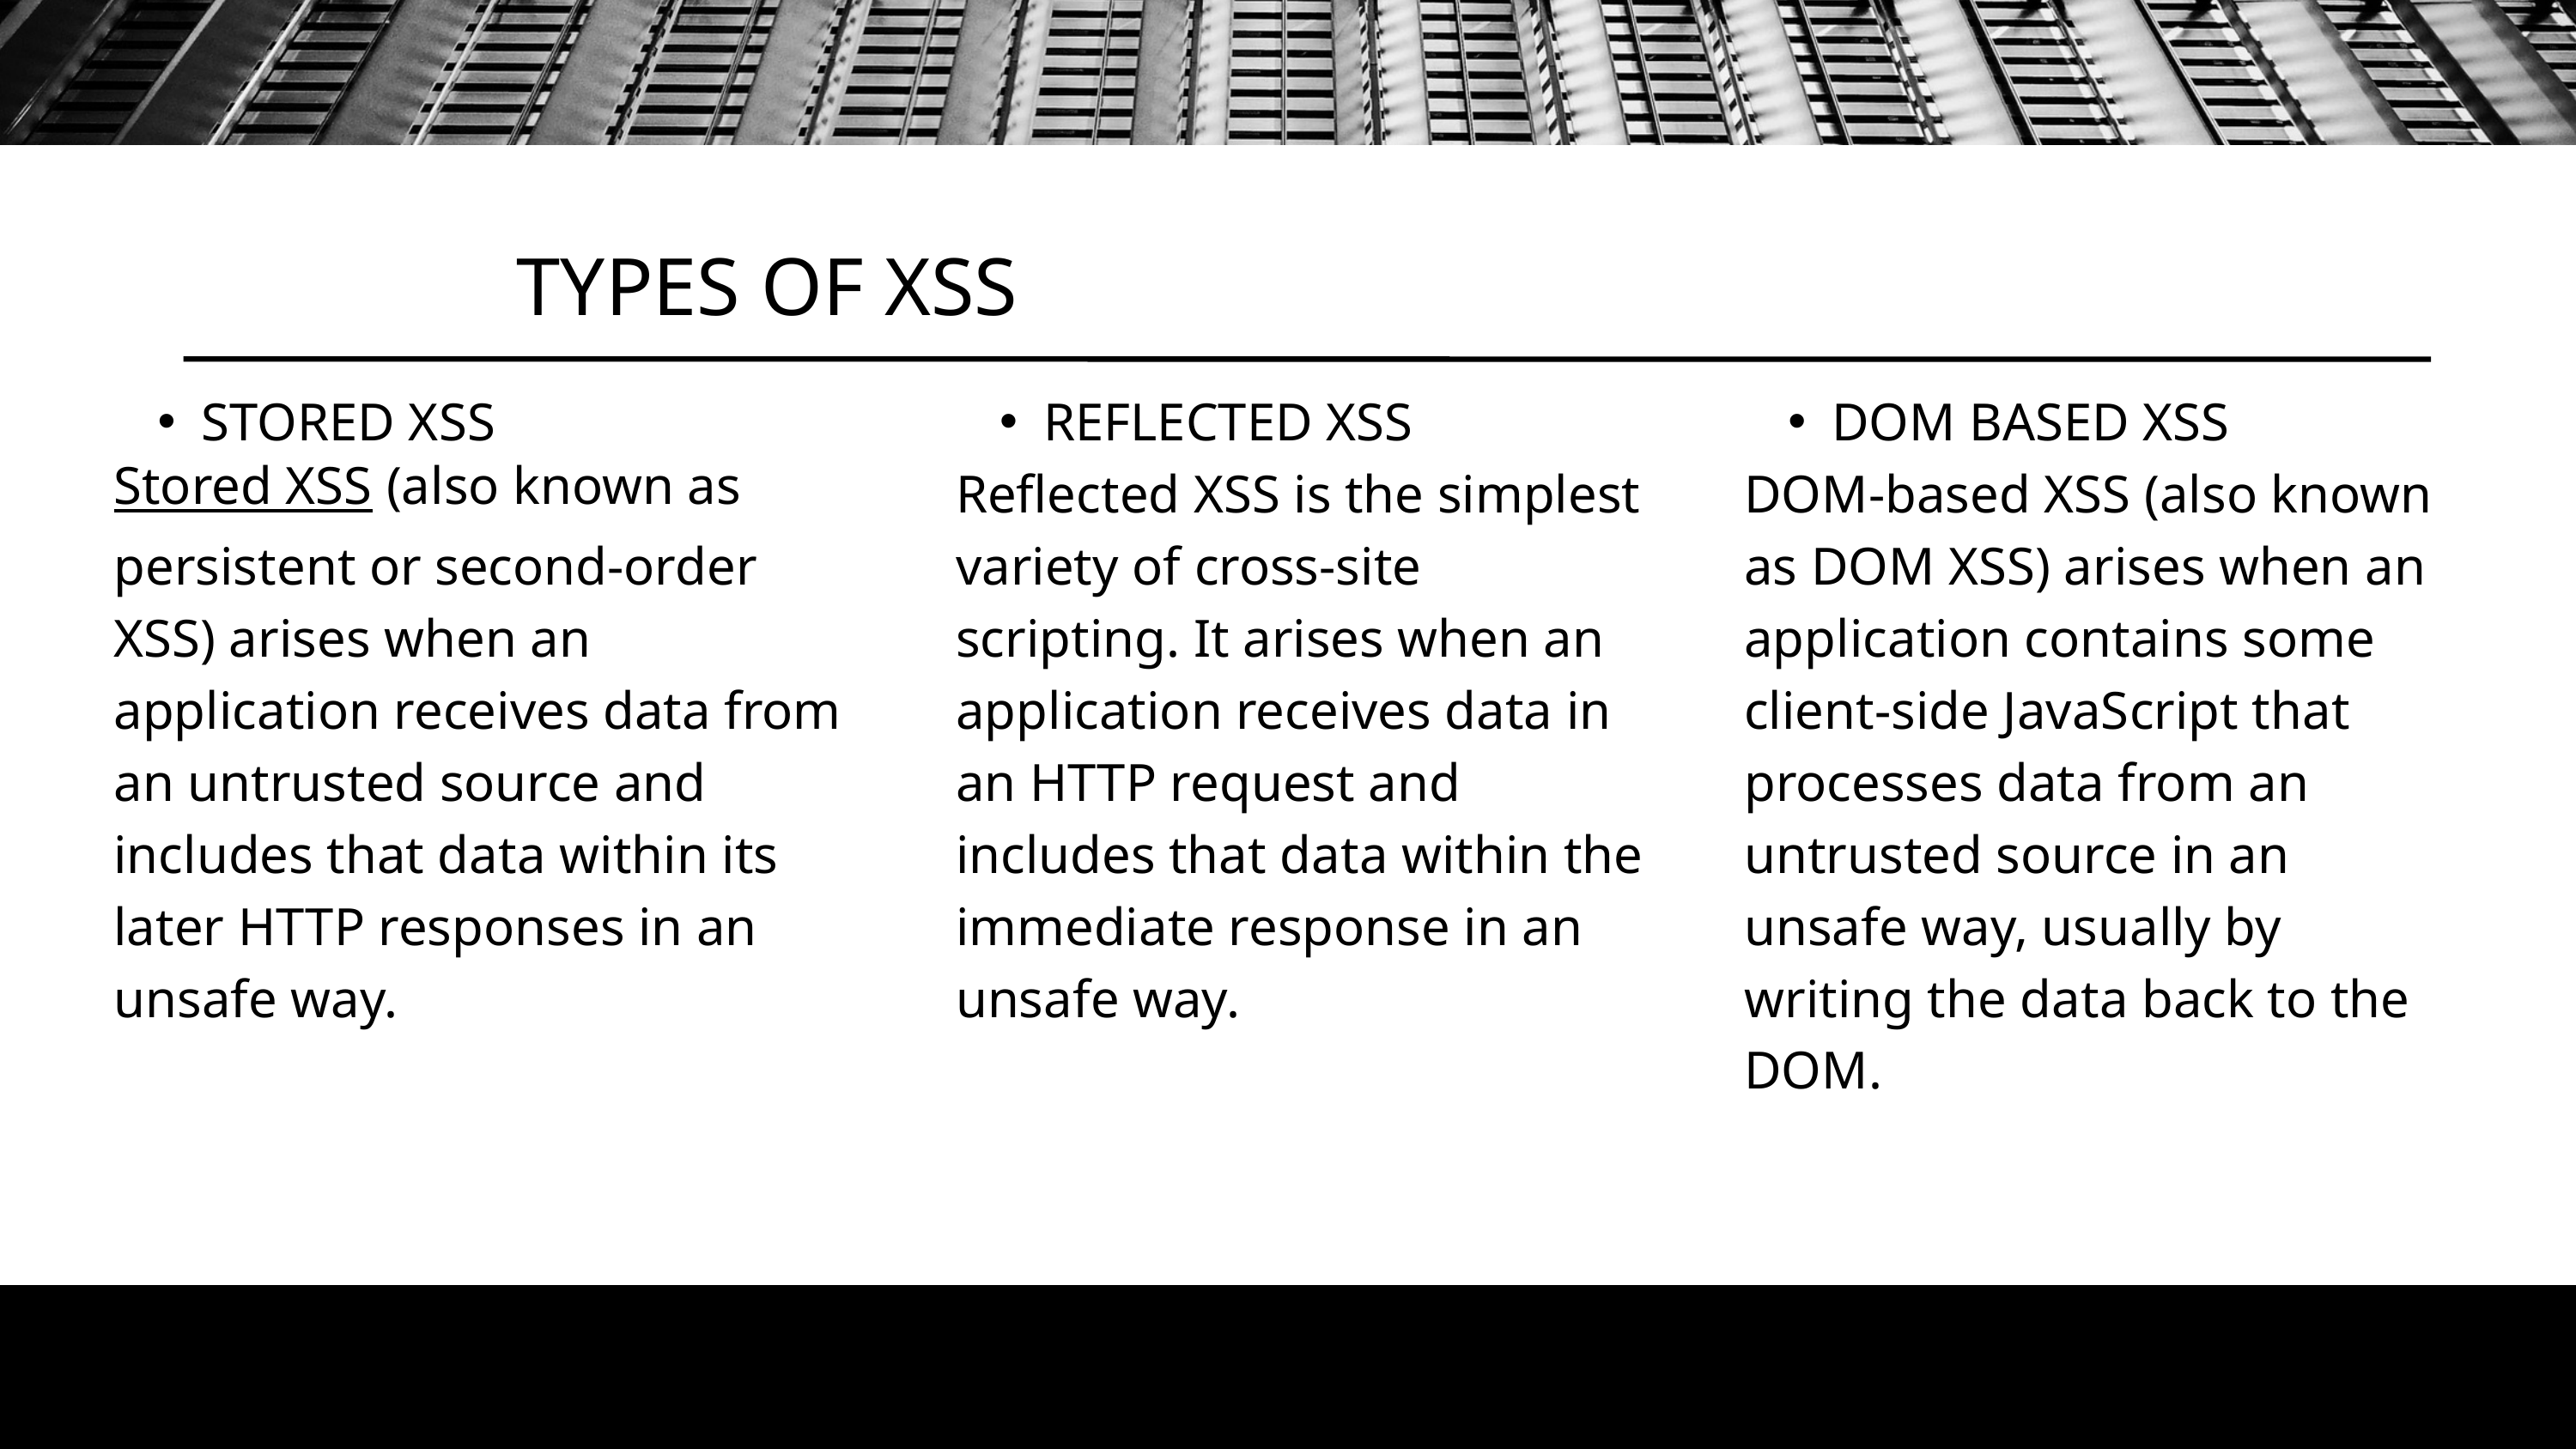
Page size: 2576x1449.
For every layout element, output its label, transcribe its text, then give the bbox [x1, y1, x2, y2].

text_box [0, 0, 2576, 145]
text_box TYPES OF XSS [516, 230, 2134, 332]
text_box REFLECTED XSS Reflected XSS is the simplest variety of cross-site scripting. It arises when an application receives data in an HTTP request and includes that data within the immediate response in an unsafe way. [956, 379, 1655, 1028]
text_box STORED XSS Stored XSS (also known as persistent or second-order XSS) arises when an application receives data from an untrusted source and includes that data within its later HTTP responses in an unsafe way. [113, 379, 871, 1028]
text_box DOM BASED XSS DOM-based XSS (also known as DOM XSS) arises when an application contains some client-side JavaScript that processes data from an untrusted source in an unsafe way, usually by writing the data back to the DOM. [1744, 379, 2465, 1100]
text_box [0, 1284, 2576, 1449]
